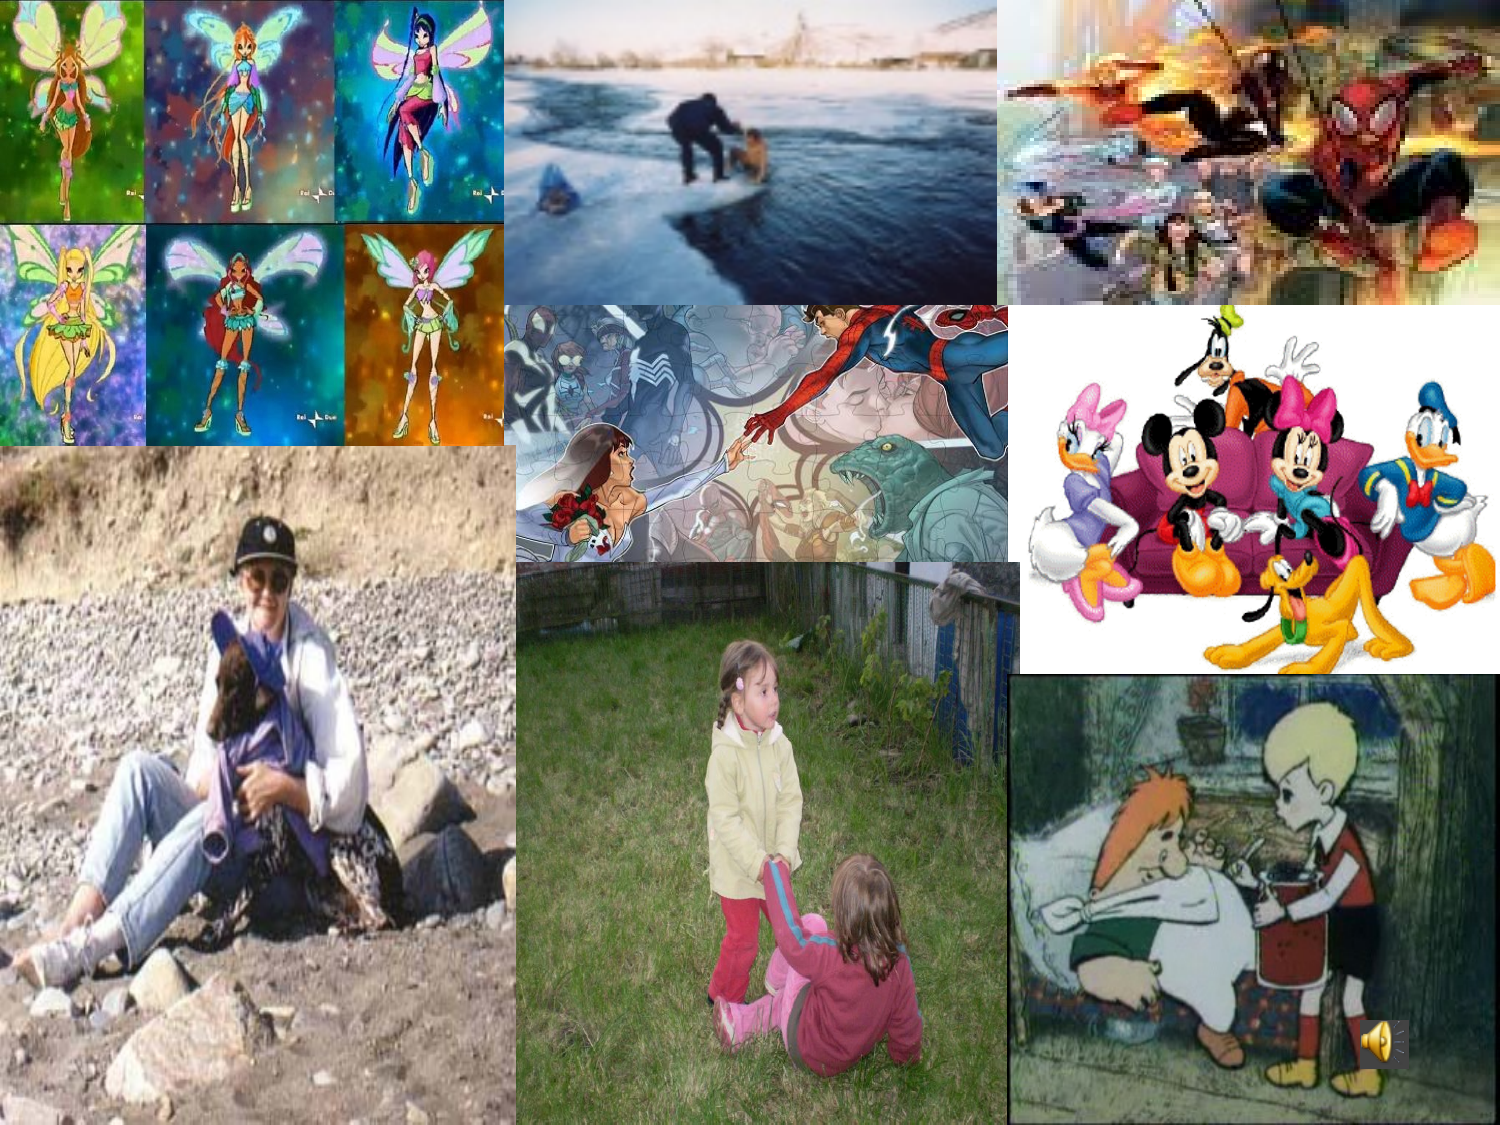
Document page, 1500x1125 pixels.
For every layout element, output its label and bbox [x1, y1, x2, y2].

list [1019, 315, 1500, 674]
picture [0, 0, 1500, 1125]
